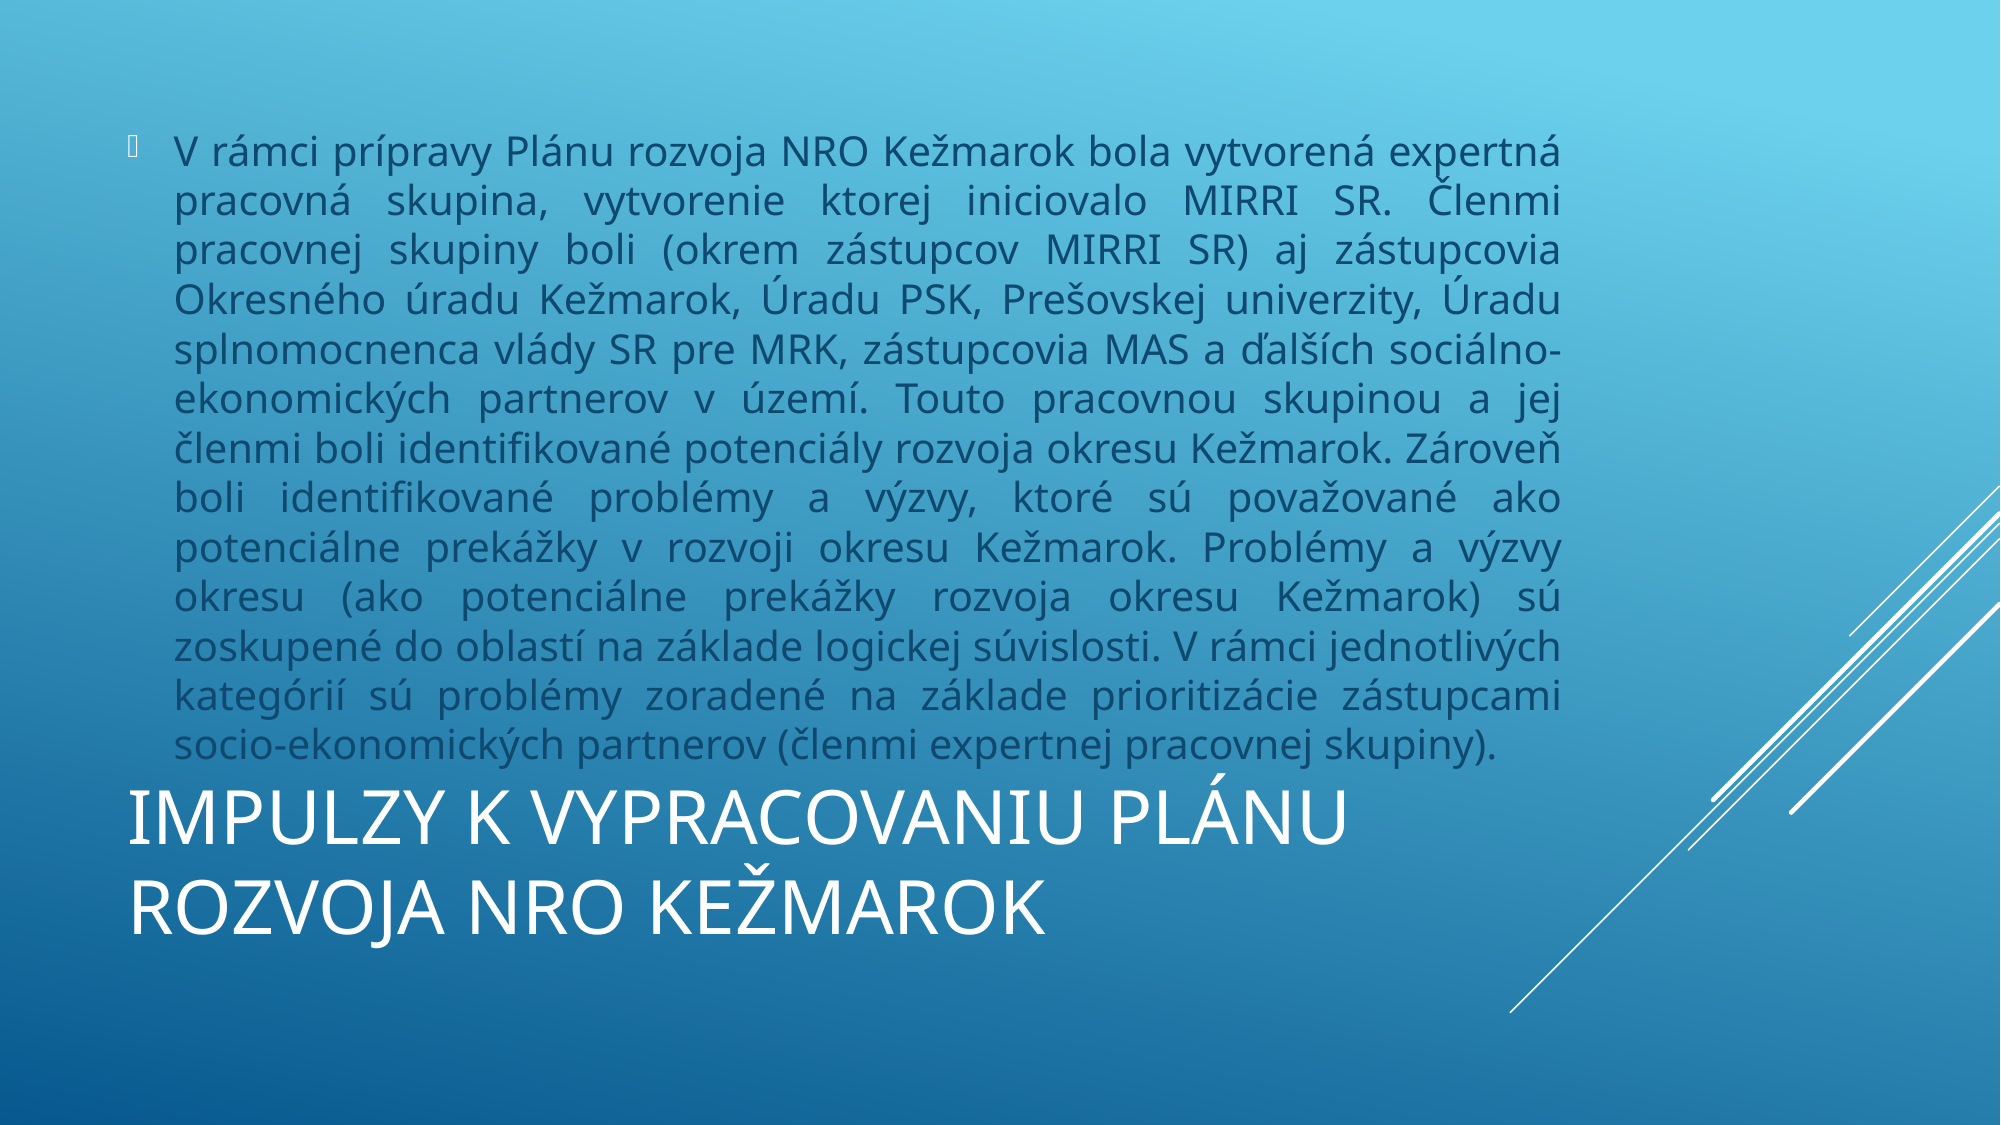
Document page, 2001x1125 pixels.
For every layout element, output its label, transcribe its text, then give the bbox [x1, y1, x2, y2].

title IMPULZY K VYPRACOVANIU PLÁNU ROZVOJA NRO KEŽMAROK [112, 781, 1513, 984]
list V rámci prípravy Plánu rozvoja NRO Kežmarok bola vytvorená expertná pracovná skupina, vytvorenie ktorej iniciovalo MIRRI SR. Členmi pracovnej skupiny boli (okrem zástupcov MIRRI SR) aj zástupcovia Okresného úradu Kežmarok, Úradu PSK, Prešovskej univerzity, Úradu splnomocnenca vlády SR pre MRK, zástupcovia MAS a ďalších sociálno-ekonomických partnerov v území. Touto pracovnou skupinou a jej členmi boli identifikované potenciály rozvoja okresu Kežmarok. Zároveň boli identifikované problémy a výzvy, ktoré sú považované ako potenciálne prekážky v rozvoji okresu Kežmarok. Problémy a výzvy okresu (ako potenciálne prekážky rozvoja okresu Kežmarok) sú zoskupené do oblastí na základe logickej súvislosti. V rámci jednotlivých kategórií sú problémy zoradené na základe prioritizácie zástupcami socio-ekonomických partnerov (členmi expertnej pracovnej skupiny). [112, 112, 1578, 781]
